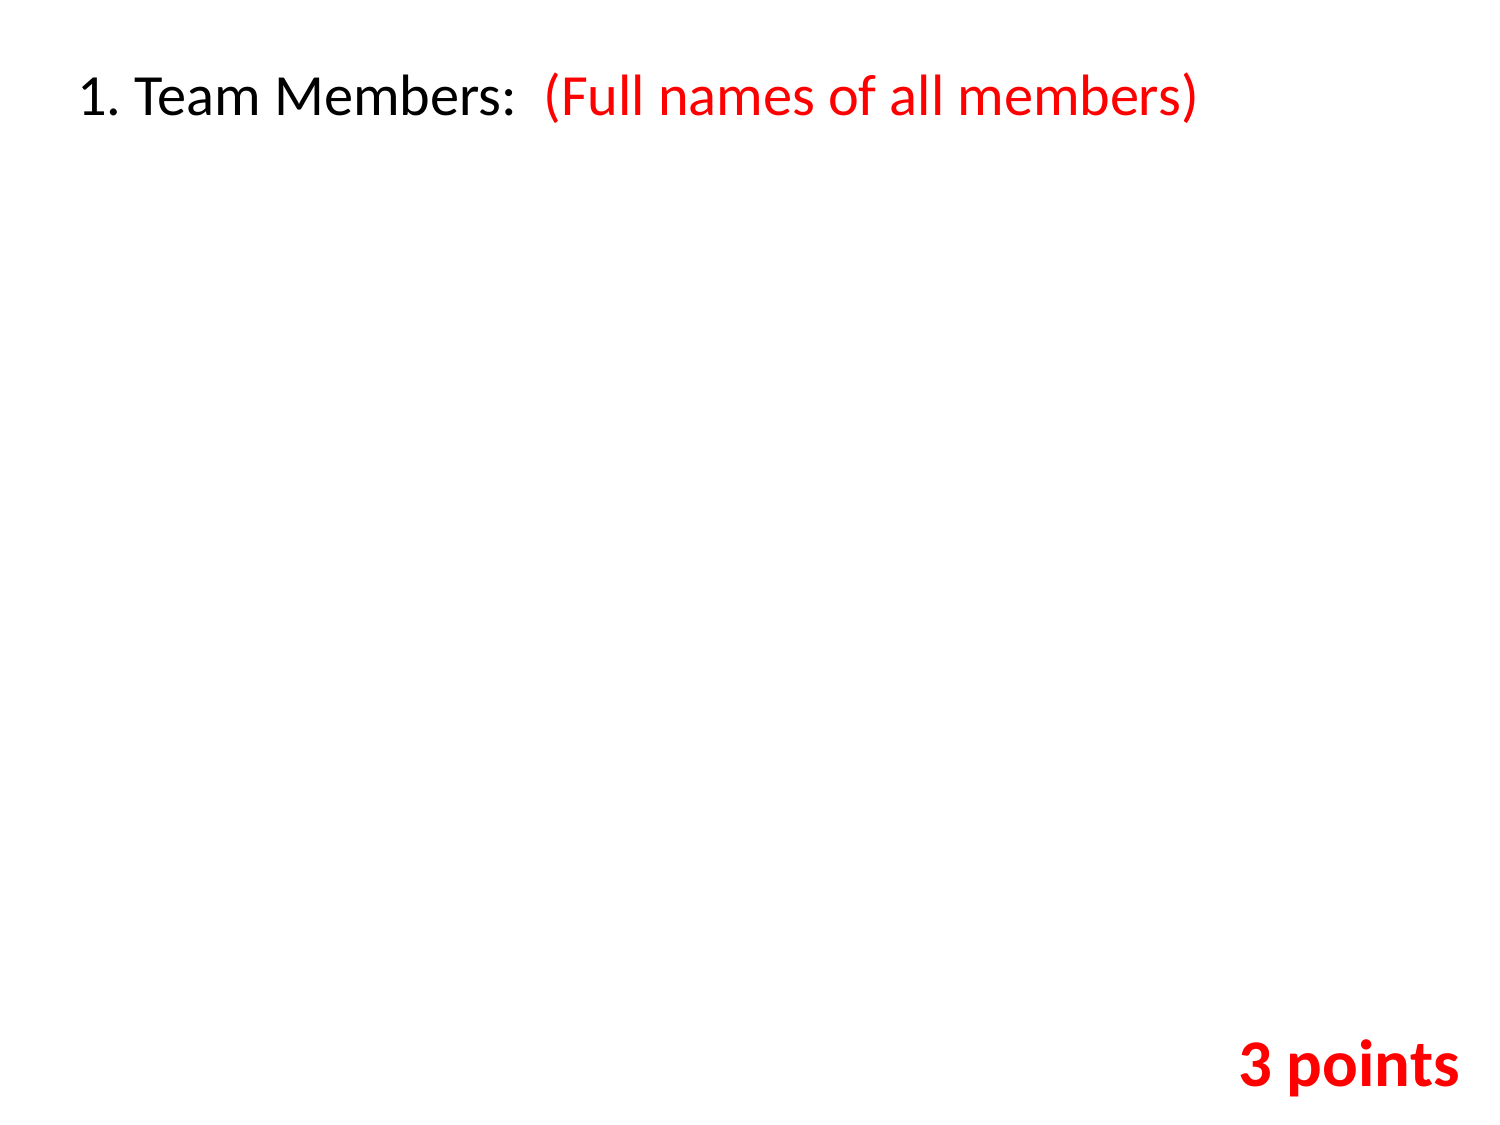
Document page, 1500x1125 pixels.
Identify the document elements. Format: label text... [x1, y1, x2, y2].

text_box 1. Team Members: (Full names of all members) [62, 50, 1438, 135]
text_box 3 points [1137, 1012, 1475, 1108]
